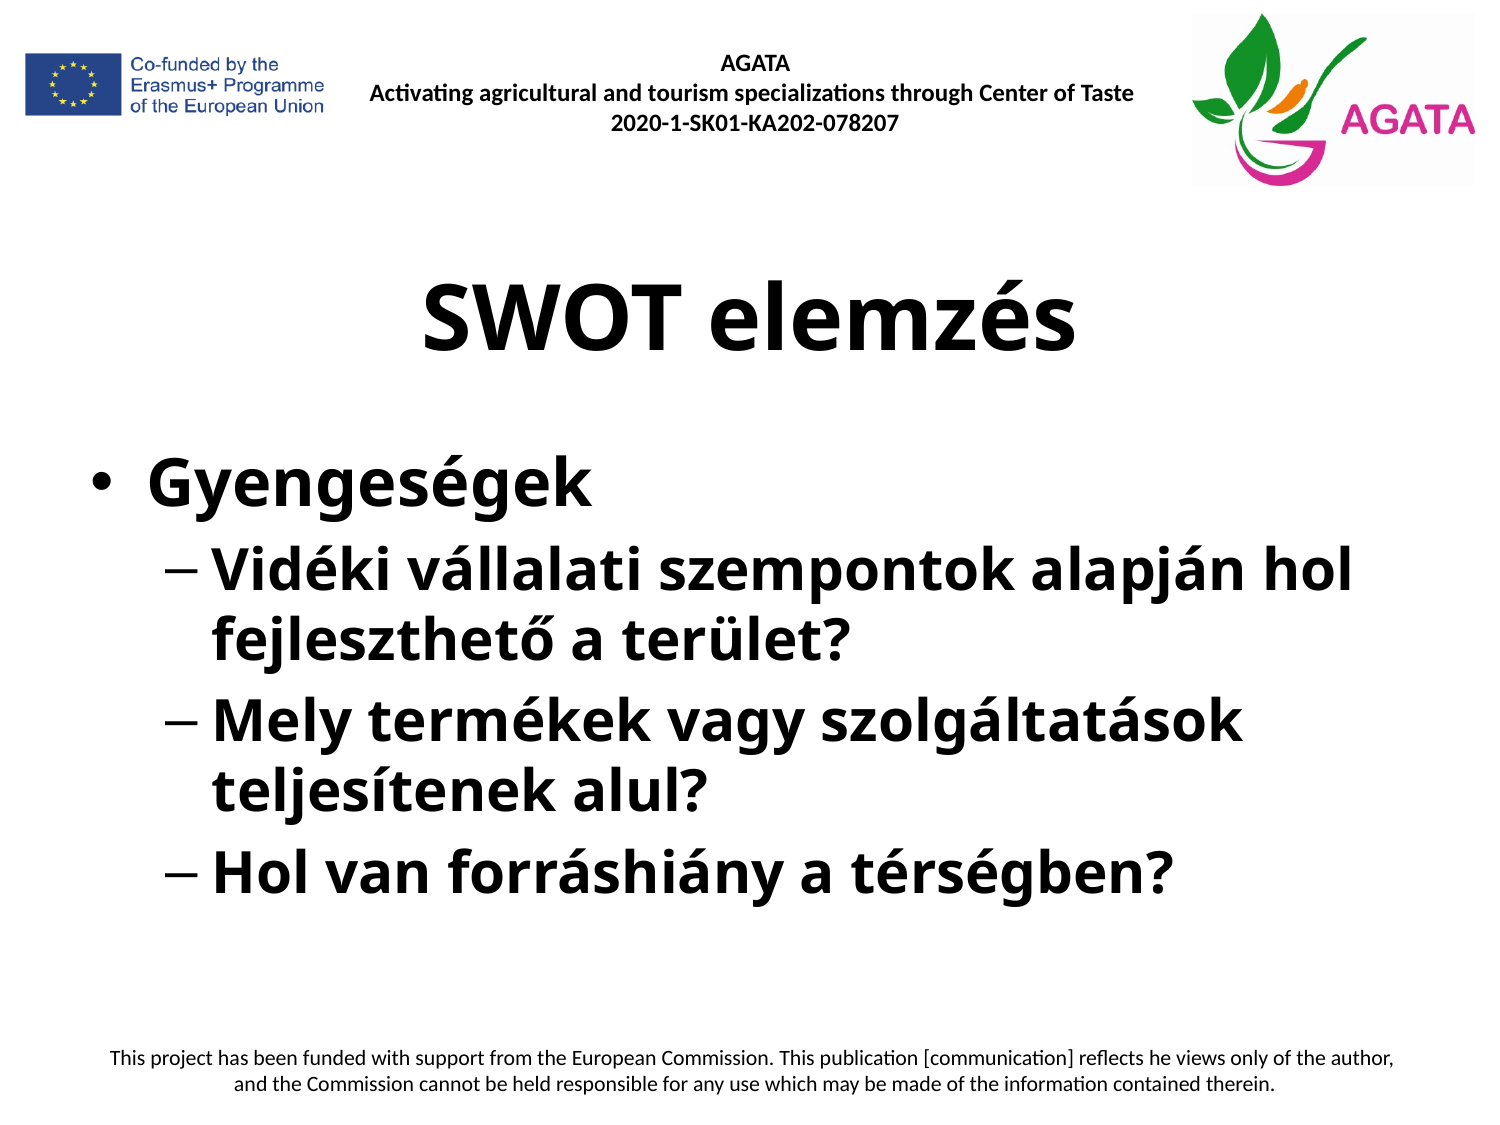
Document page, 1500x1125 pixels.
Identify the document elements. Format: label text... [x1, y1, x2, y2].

picture [1192, 13, 1475, 186]
picture [25, 53, 333, 120]
list Gyengeségek Vidéki vállalati szempontok alapján hol fejleszthető a terület? Mely termékek vagy szolgáltatások teljesítenek alul? Hol van forráshiány a térségben? [75, 432, 1425, 1005]
title SWOT elemzés [75, 219, 1425, 408]
